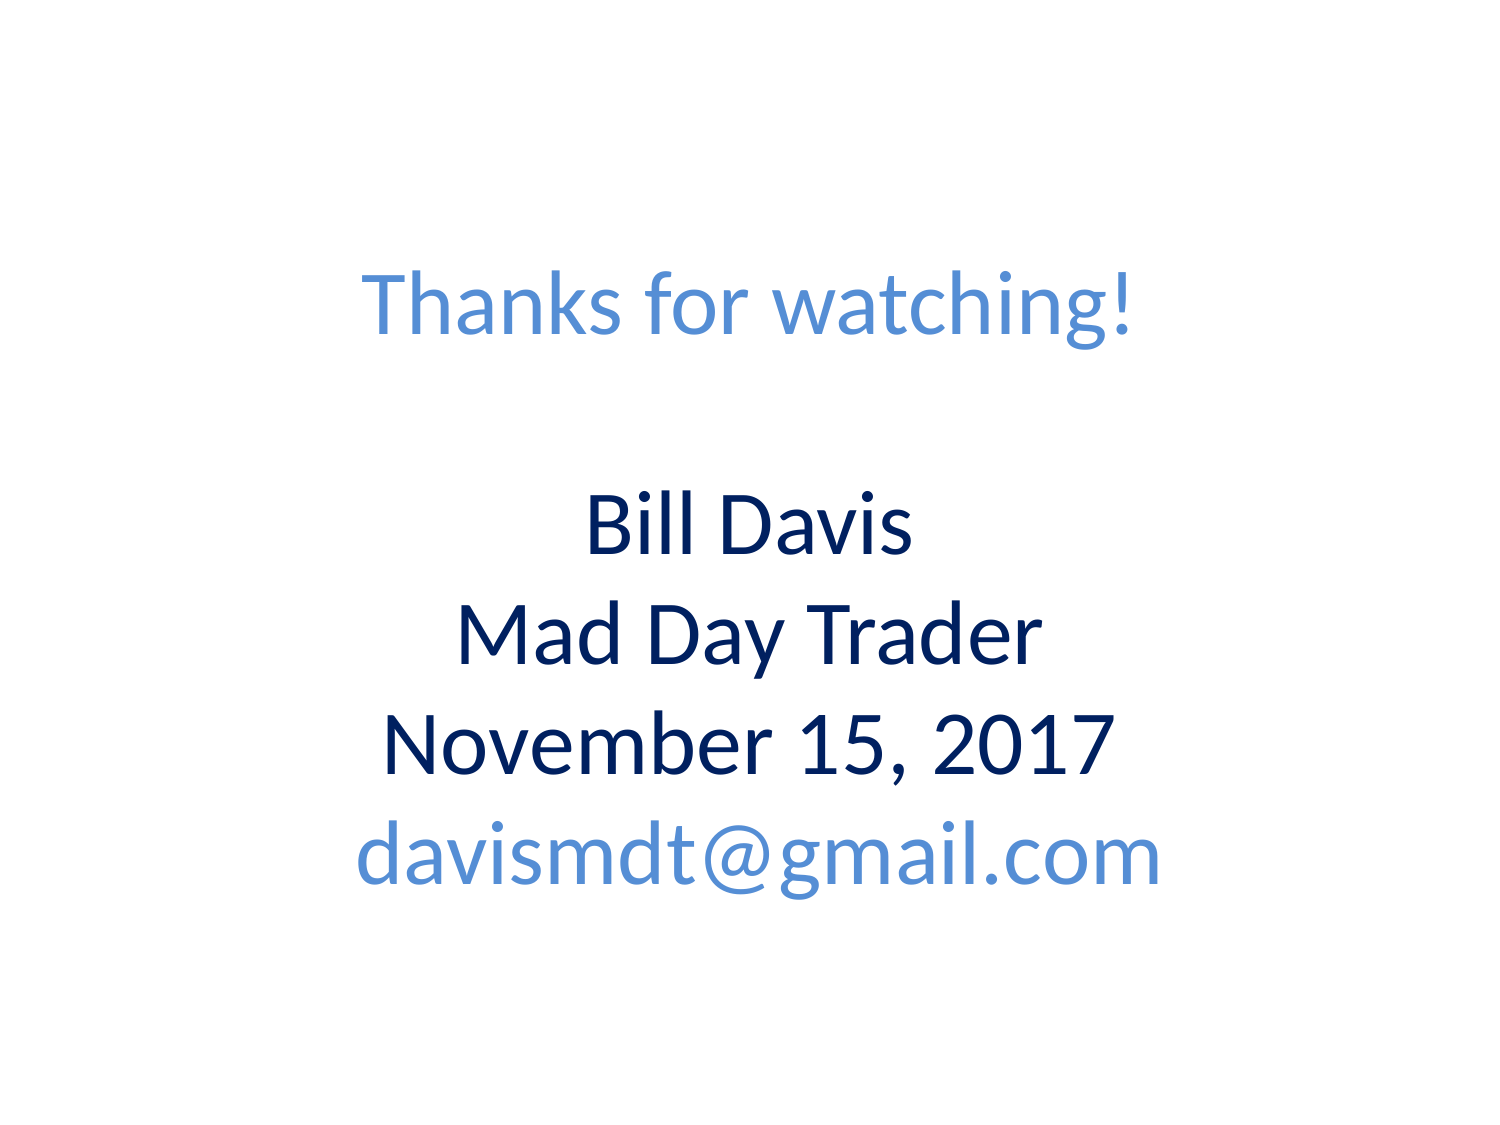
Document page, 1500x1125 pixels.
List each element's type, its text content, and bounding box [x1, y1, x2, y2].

title Thanks for watching! Bill Davis Mad Day Trader November 15, 2017 davismdt@gmail.com [75, 45, 1425, 1100]
